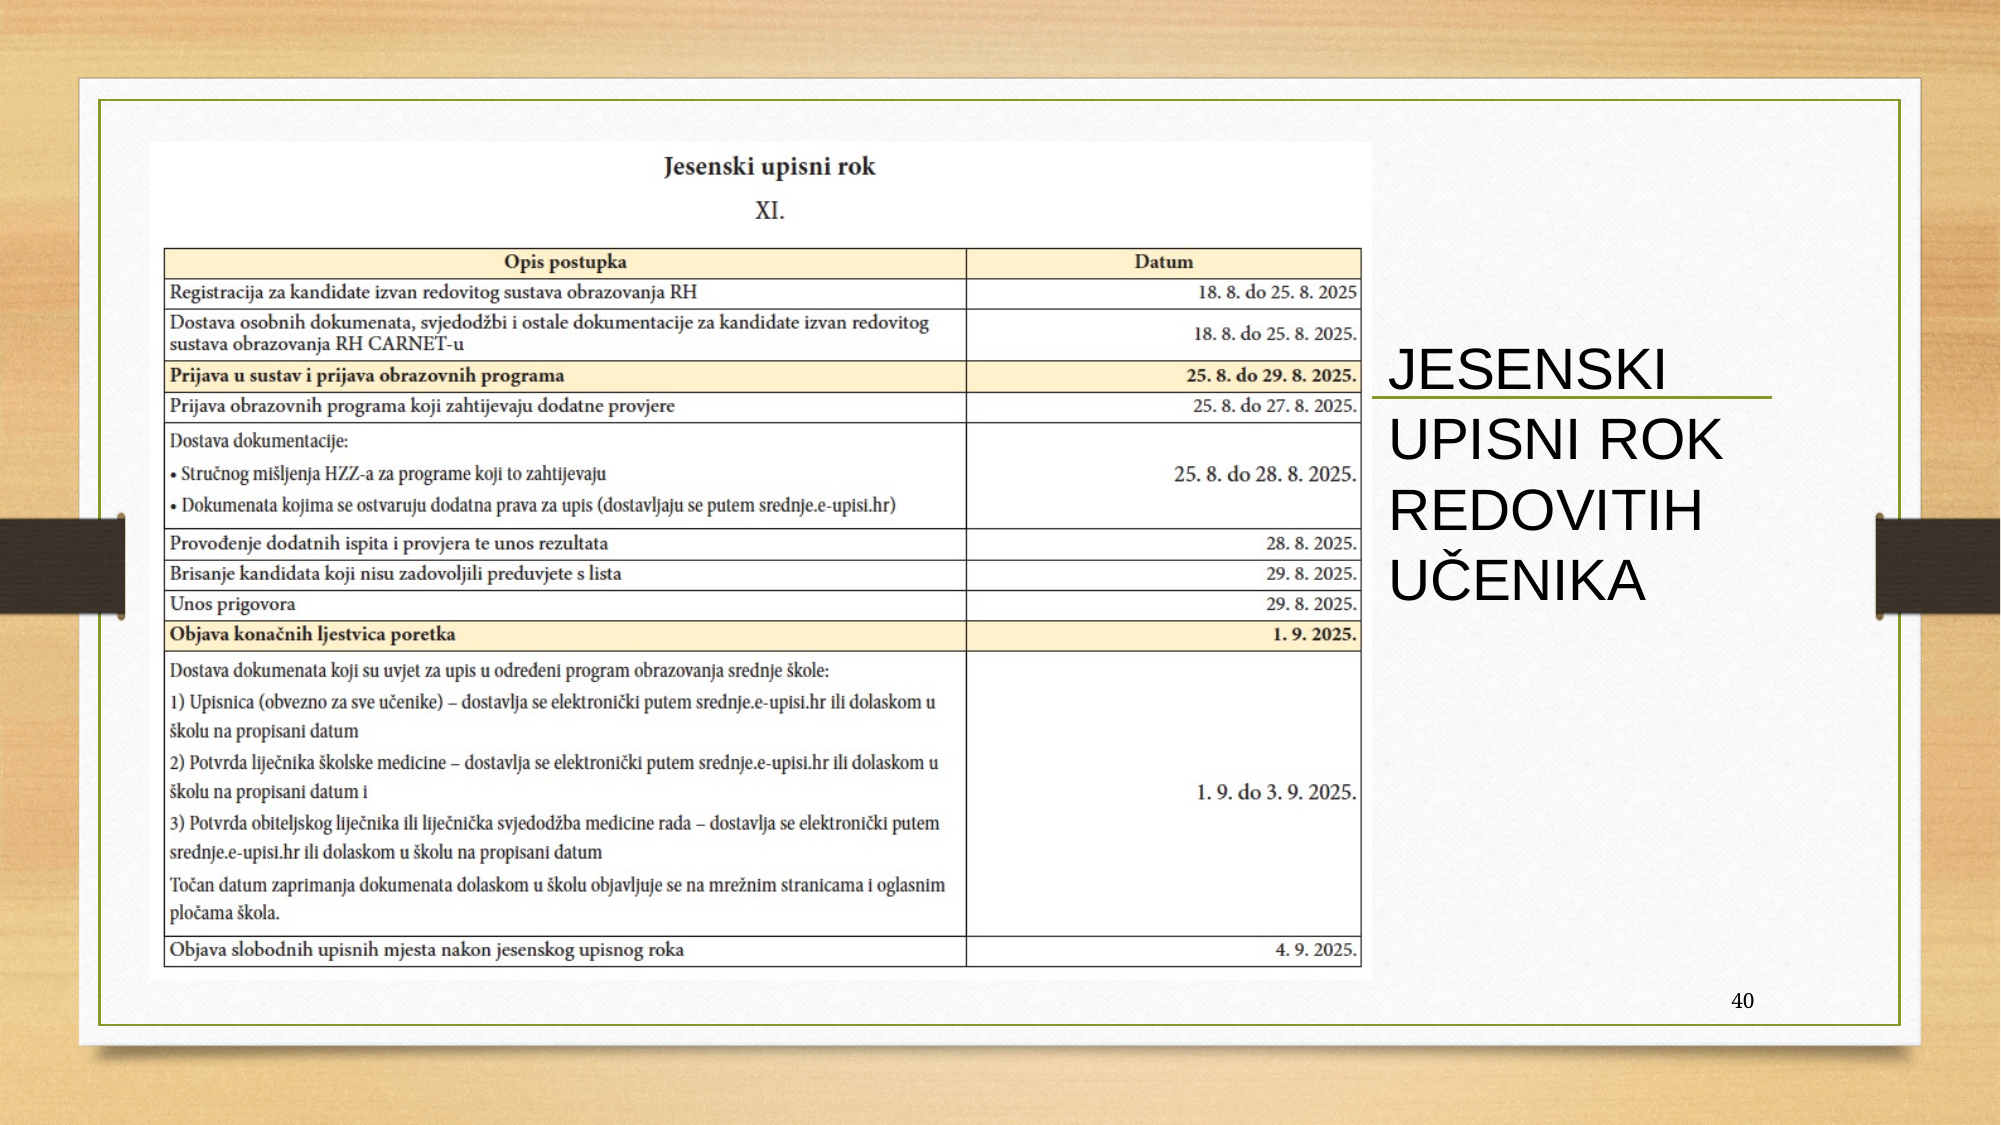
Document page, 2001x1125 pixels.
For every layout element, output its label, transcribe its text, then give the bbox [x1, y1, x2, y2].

slide_number 40 [1698, 979, 1788, 1025]
picture [0, 0, 2001, 1125]
text_box JESENSKI UPISNI ROK REDOVITIH UČENIKA [1376, 324, 1743, 619]
